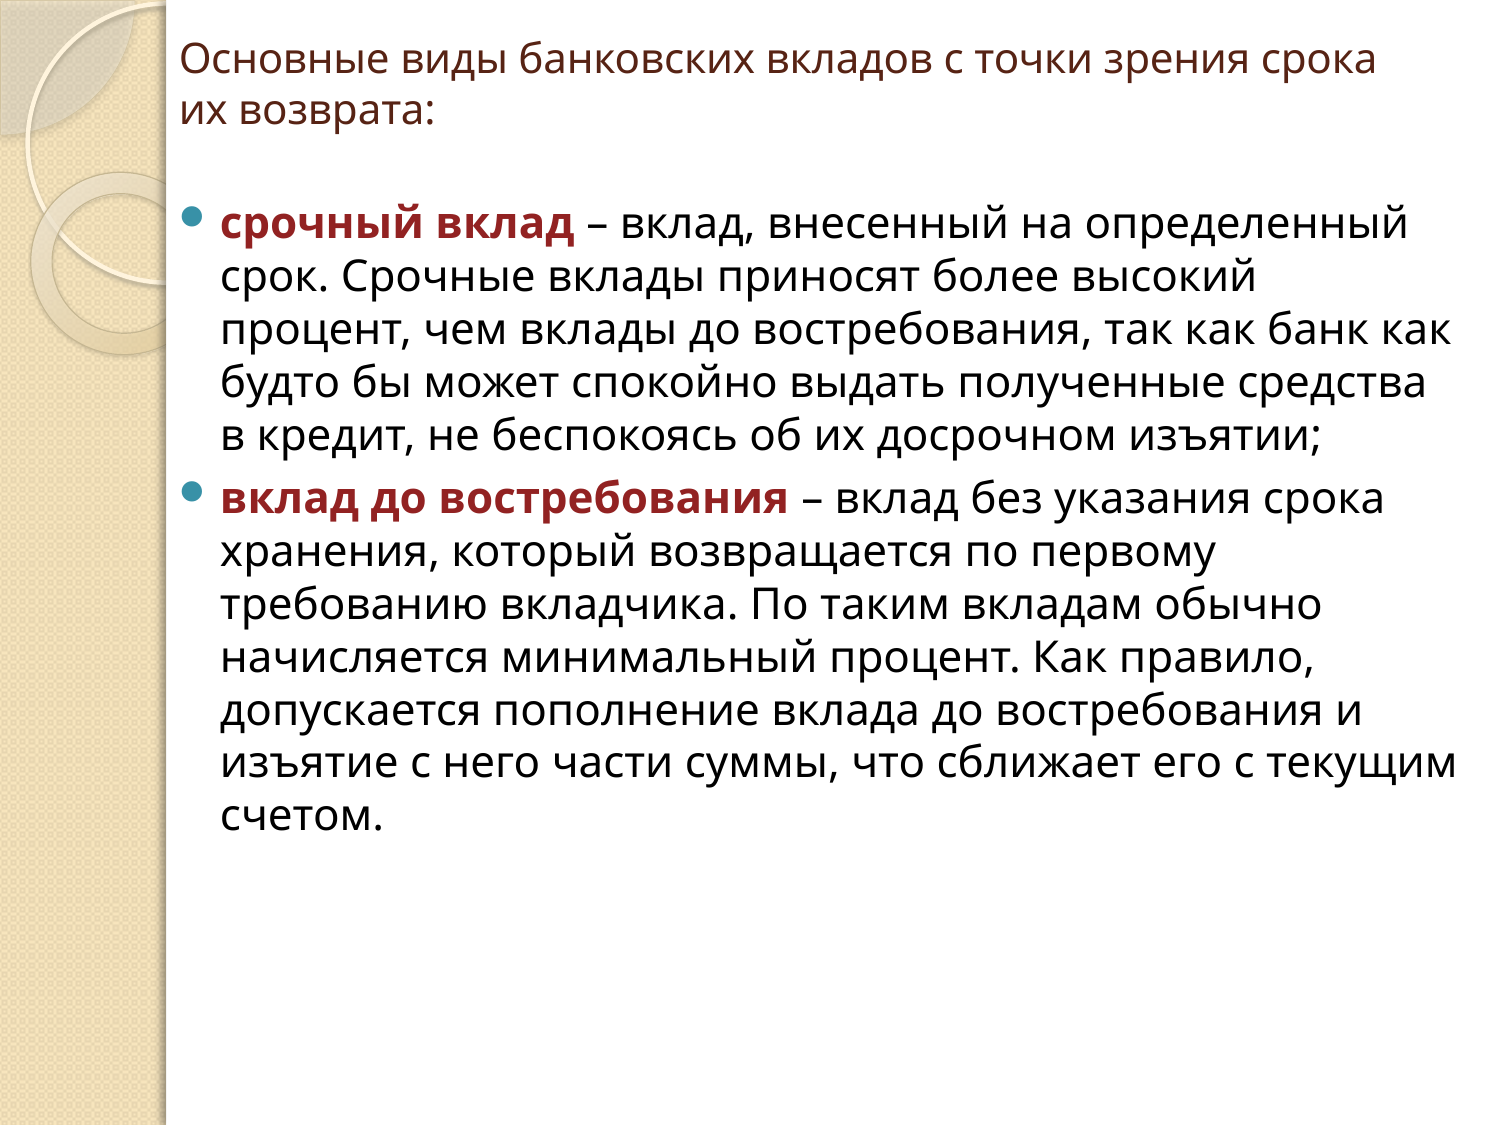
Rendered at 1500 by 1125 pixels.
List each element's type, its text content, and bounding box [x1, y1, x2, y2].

list срочный вклад – вклад, внесенный на определенный срок. Срочные вклады приносят более высокий процент, чем вклады до востребования, так как банк как будто бы может спокойно выдать полученные средства в кредит, не беспокоясь об их досрочном изъятии; вклад до востребования – вклад без указания срока хранения, который возвращается по первому требованию вкладчика. По таким вкладам обычно начисляется минимальный процент. Как правило, допускается пополнение вклада до востребования и изъятие с него части суммы, что сближает его с текущим счетом. [152, 187, 1477, 1125]
title Основные виды банковских вкладов с точки зрения срока их возврата: [164, 23, 1394, 187]
